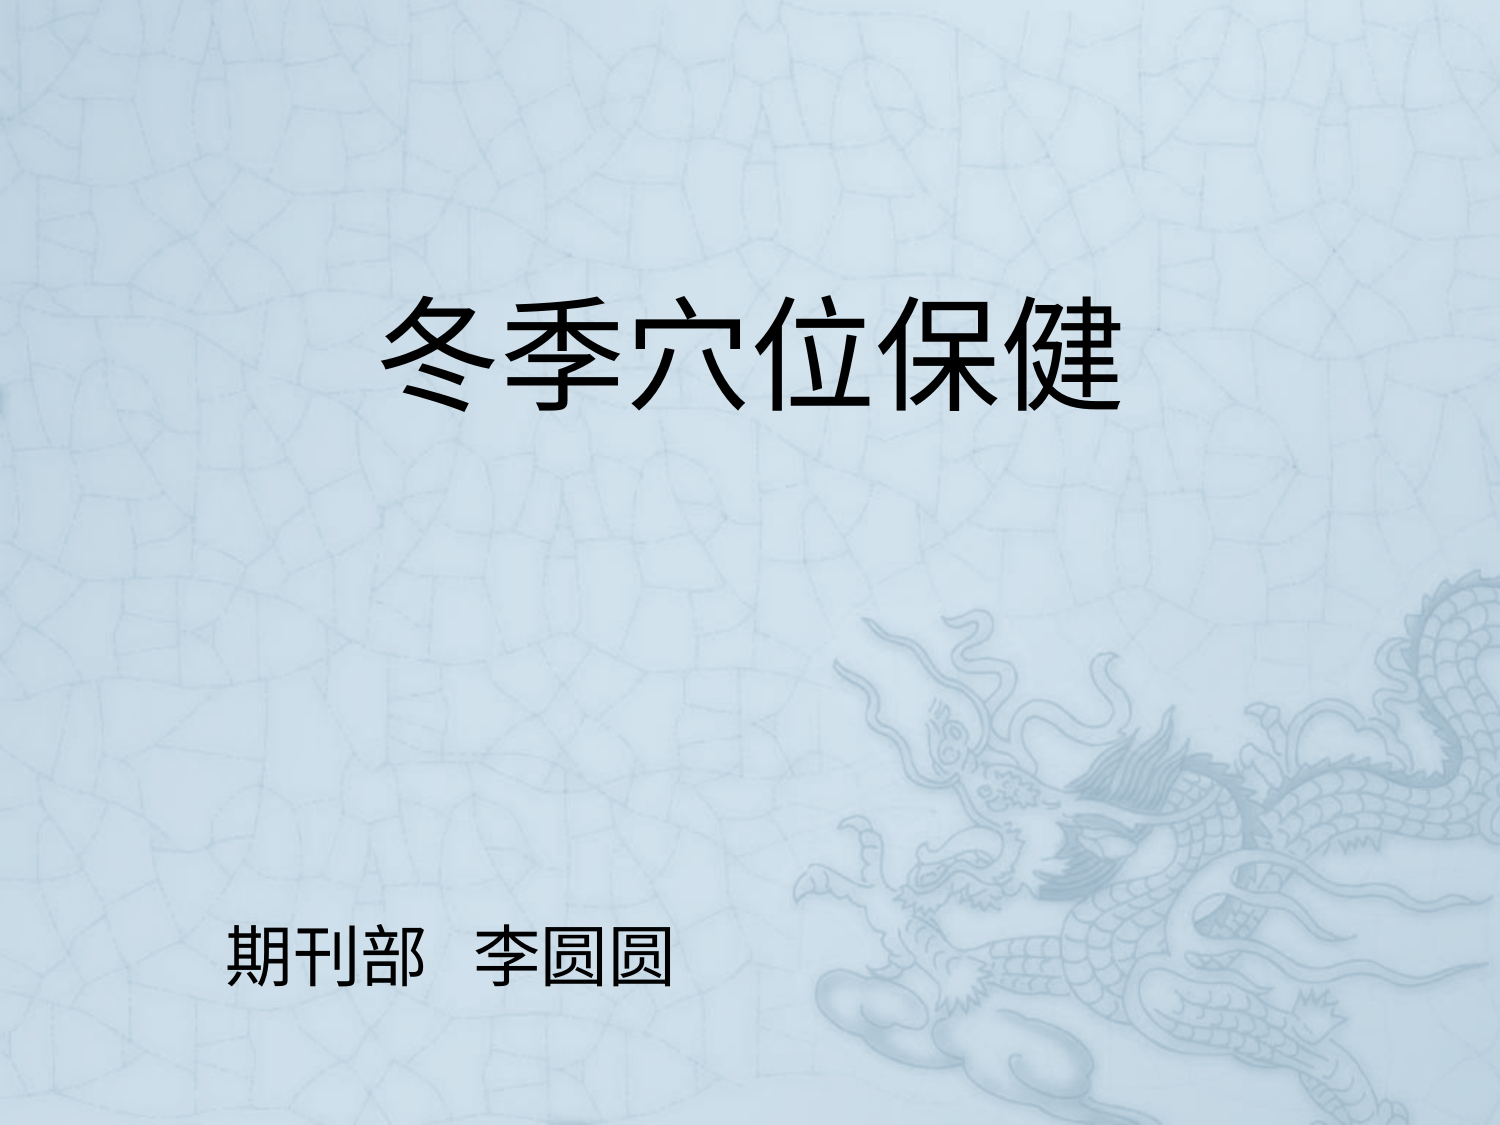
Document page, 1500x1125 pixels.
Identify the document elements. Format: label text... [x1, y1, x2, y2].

title 冬季穴位保健 [112, 192, 1388, 434]
text_box 期刊部 李圆圆 [210, 855, 786, 1003]
